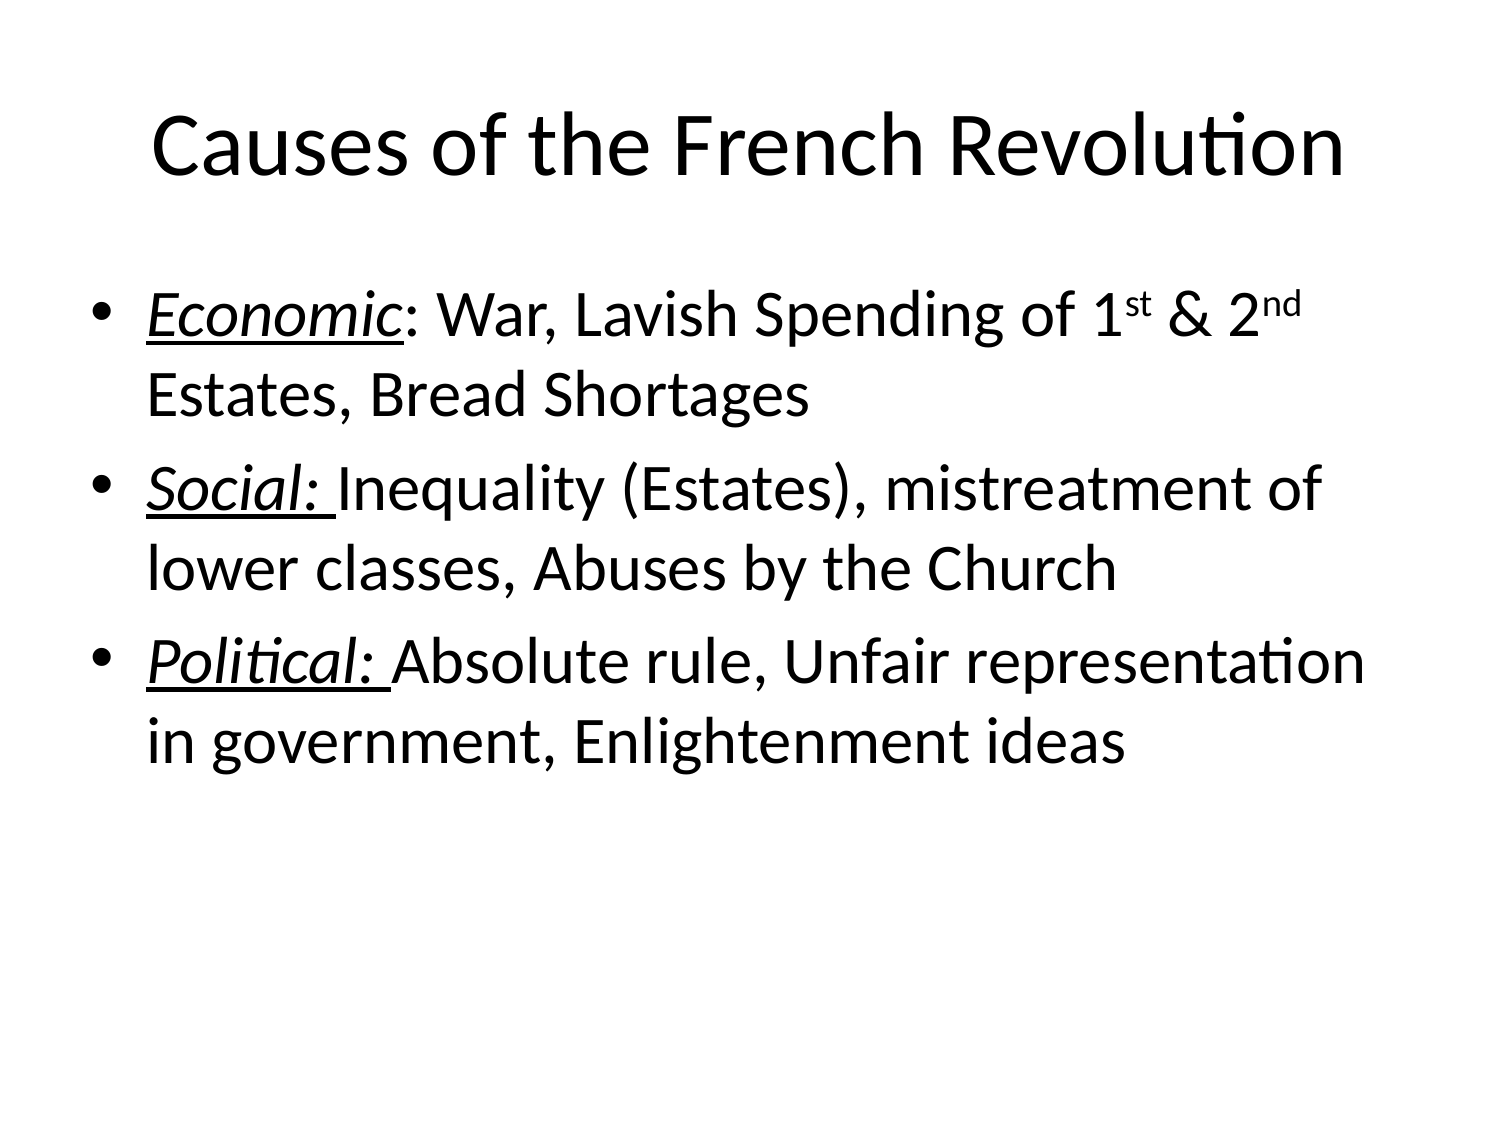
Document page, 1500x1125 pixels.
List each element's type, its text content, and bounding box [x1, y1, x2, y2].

title Causes of the French Revolution [75, 45, 1425, 233]
list Economic: War, Lavish Spending of 1st & 2nd Estates, Bread Shortages Social: Inequality (Estates), mistreatment of lower classes, Abuses by the Church Political: Absolute rule, Unfair representation in government, Enlightenment ideas [75, 262, 1425, 1005]
